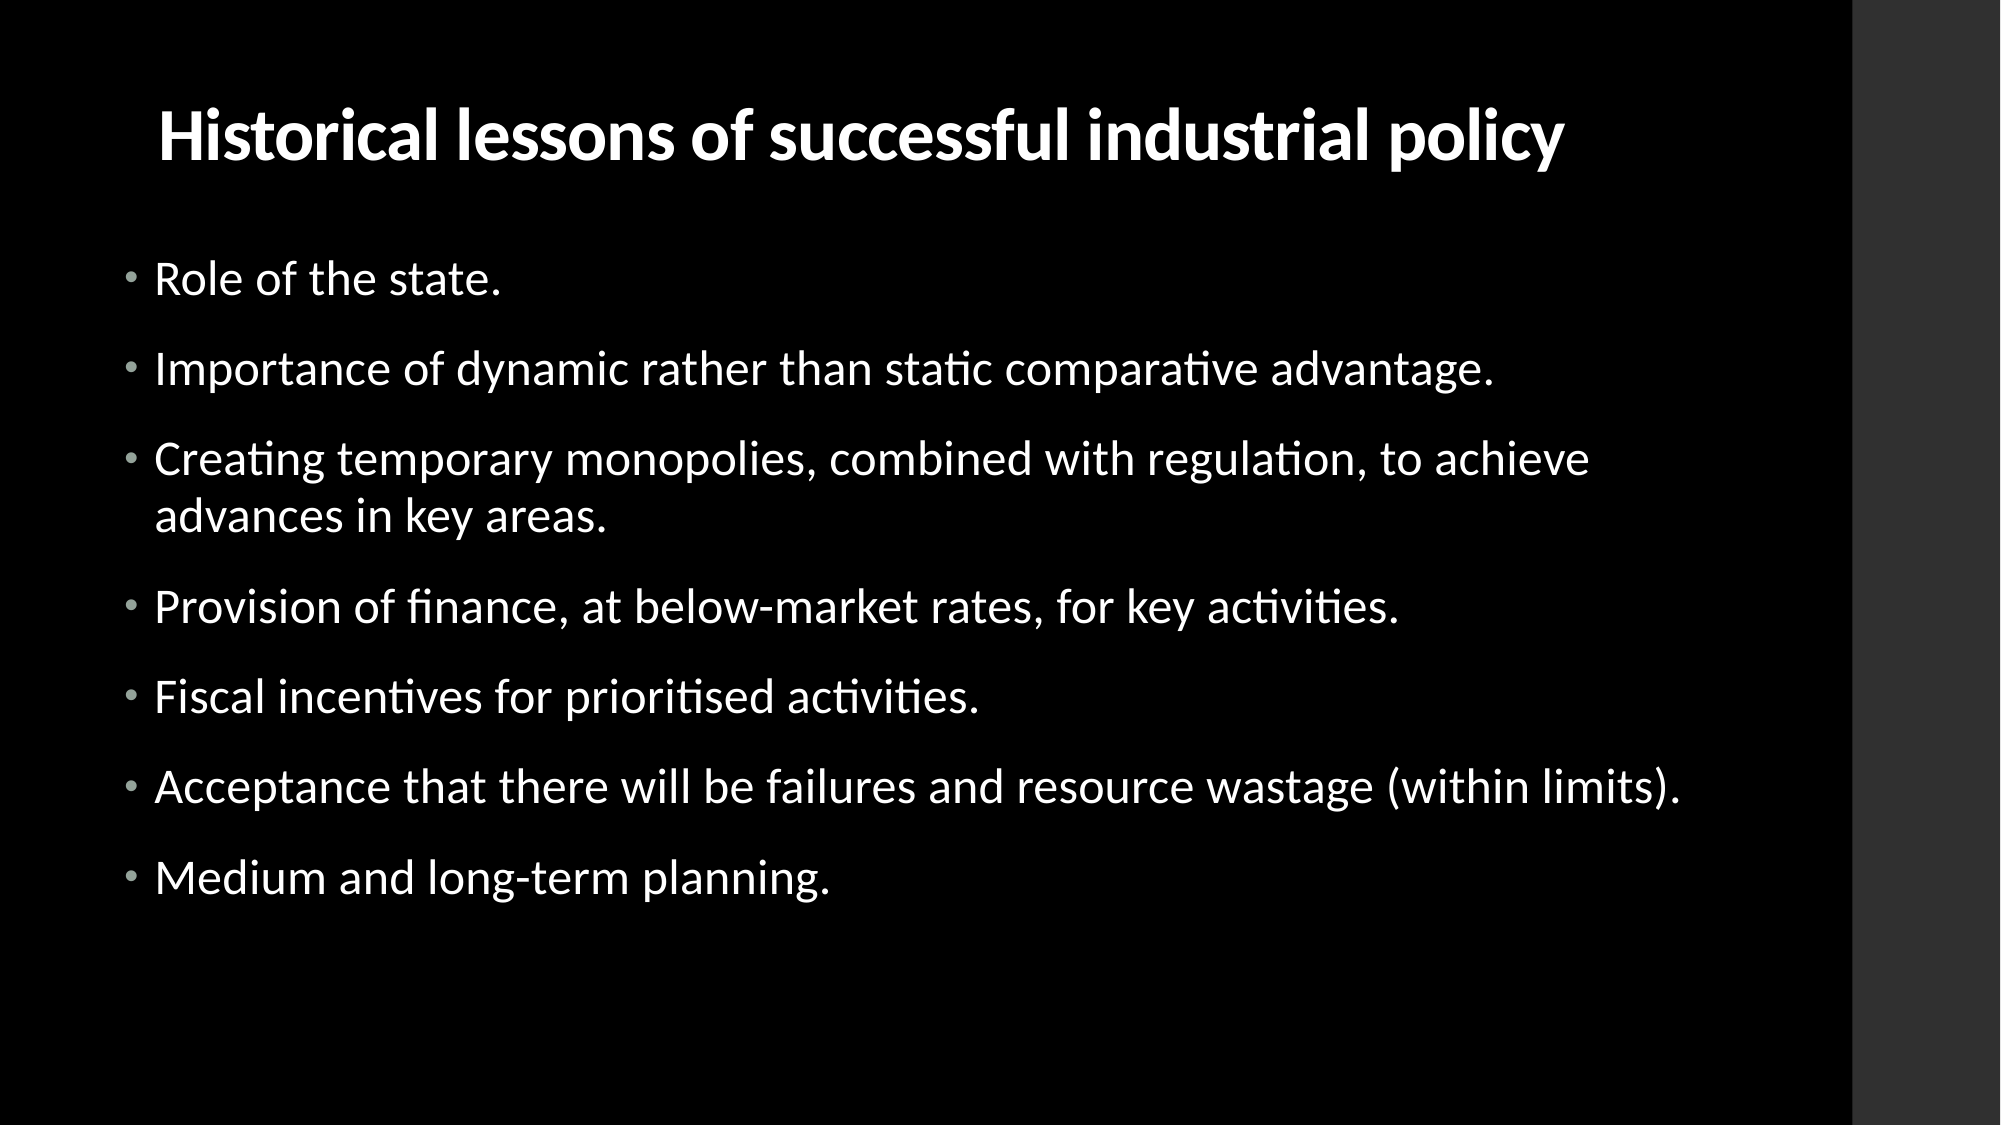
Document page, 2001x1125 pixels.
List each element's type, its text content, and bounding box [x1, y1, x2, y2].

list Role of the state. Importance of dynamic rather than static comparative advantage. Creating temporary monopolies, combined with regulation, to achieve advances in key areas. Provision of finance, at below-market rates, for key activities. Fiscal incentives for prioritised activities. Acceptance that there will be failures and resource wastage (within limits). Medium and long-term planning. [109, 242, 1762, 1051]
title Historical lessons of successful industrial policy [143, 45, 1700, 185]
